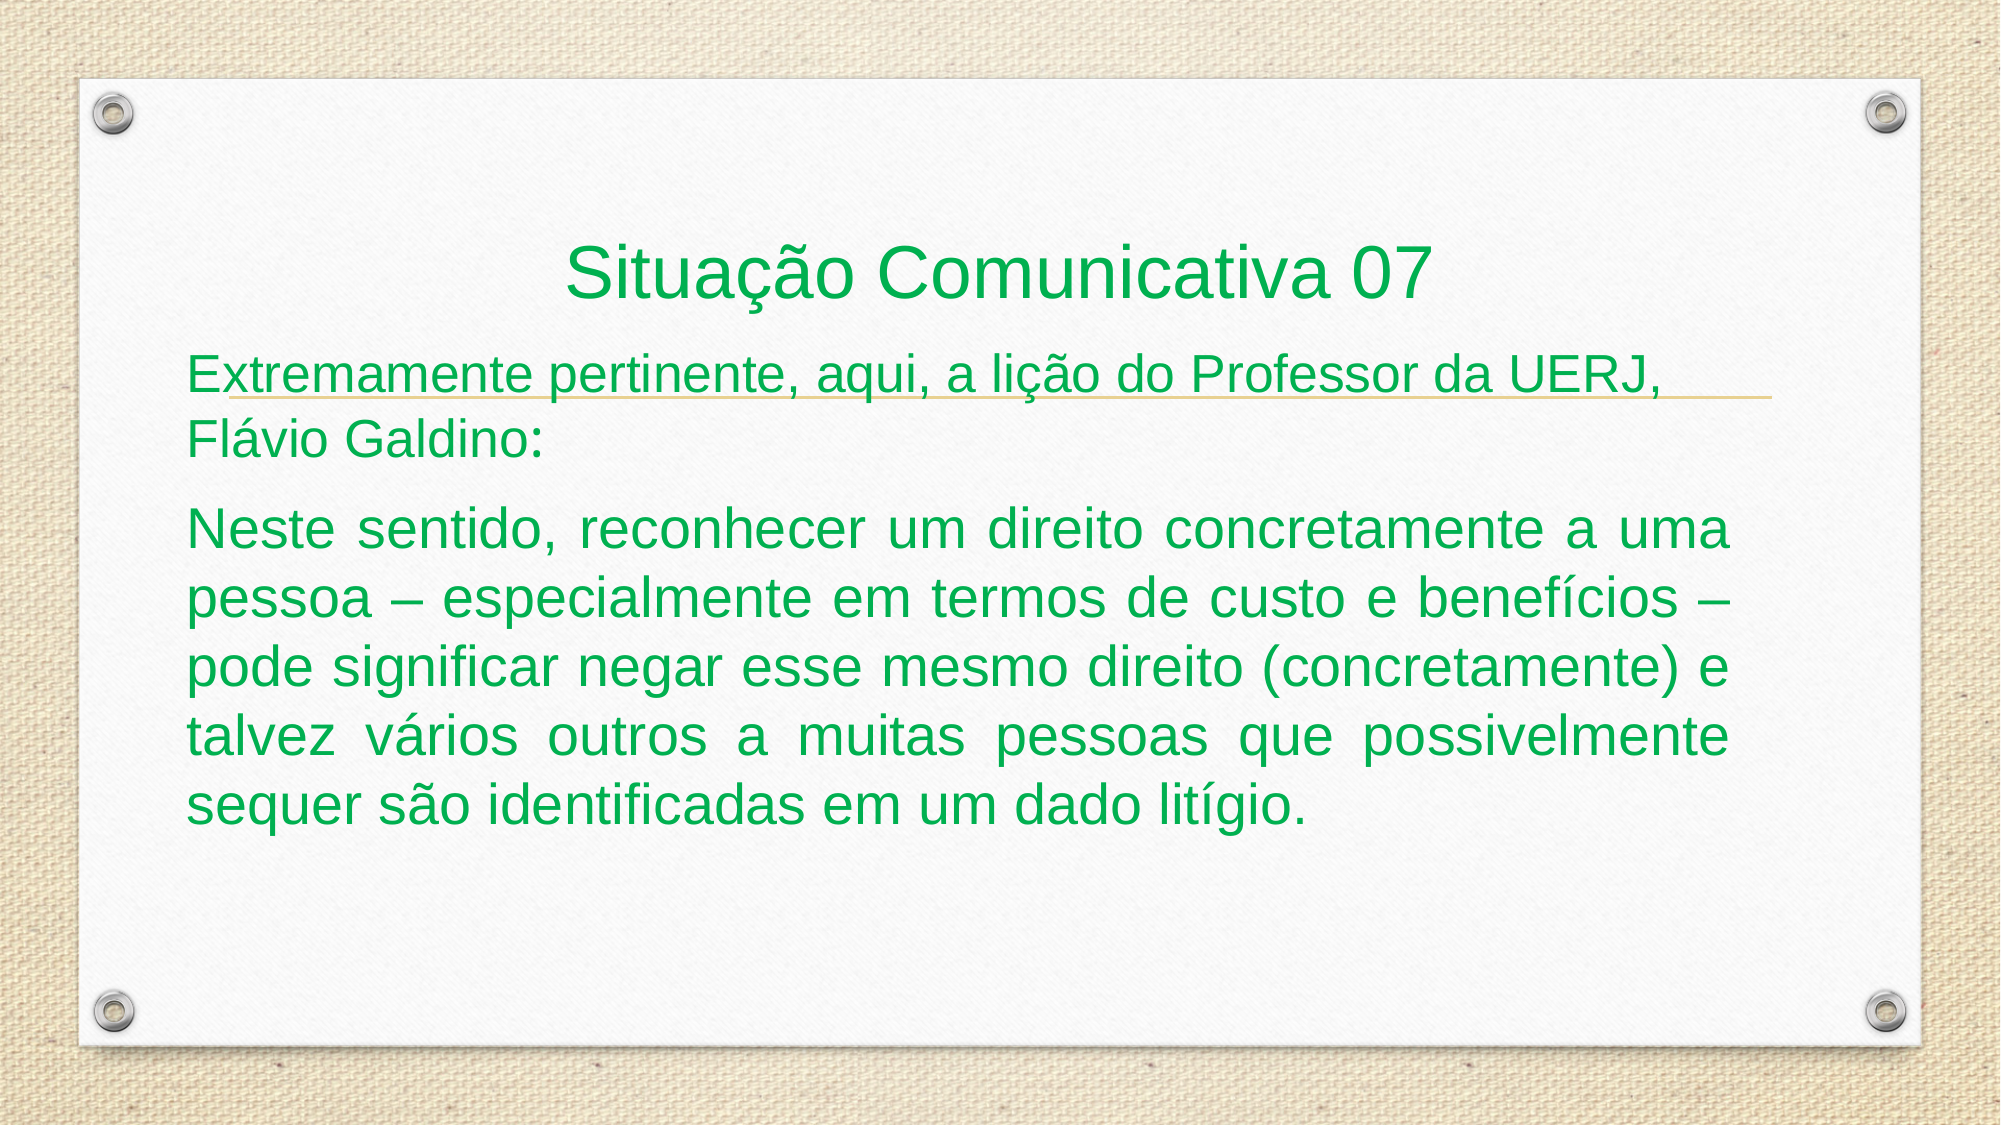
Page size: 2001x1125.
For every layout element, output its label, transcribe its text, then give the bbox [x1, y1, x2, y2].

picture [0, 0, 2001, 1125]
title Situação Comunicativa 07 [212, 161, 1788, 375]
list Extremamente pertinente, aqui, a lição do Professor da UERJ, Flávio Galdino: Neste sentido, reconhecer um direito concretamente a uma pessoa – especialmente em termos de custo e benefícios – pode significar negar esse mesmo direito (concretamente) e talvez vários outros a muitas pessoas que possivelmente sequer são identificadas em um dado litígio. [171, 331, 1747, 877]
